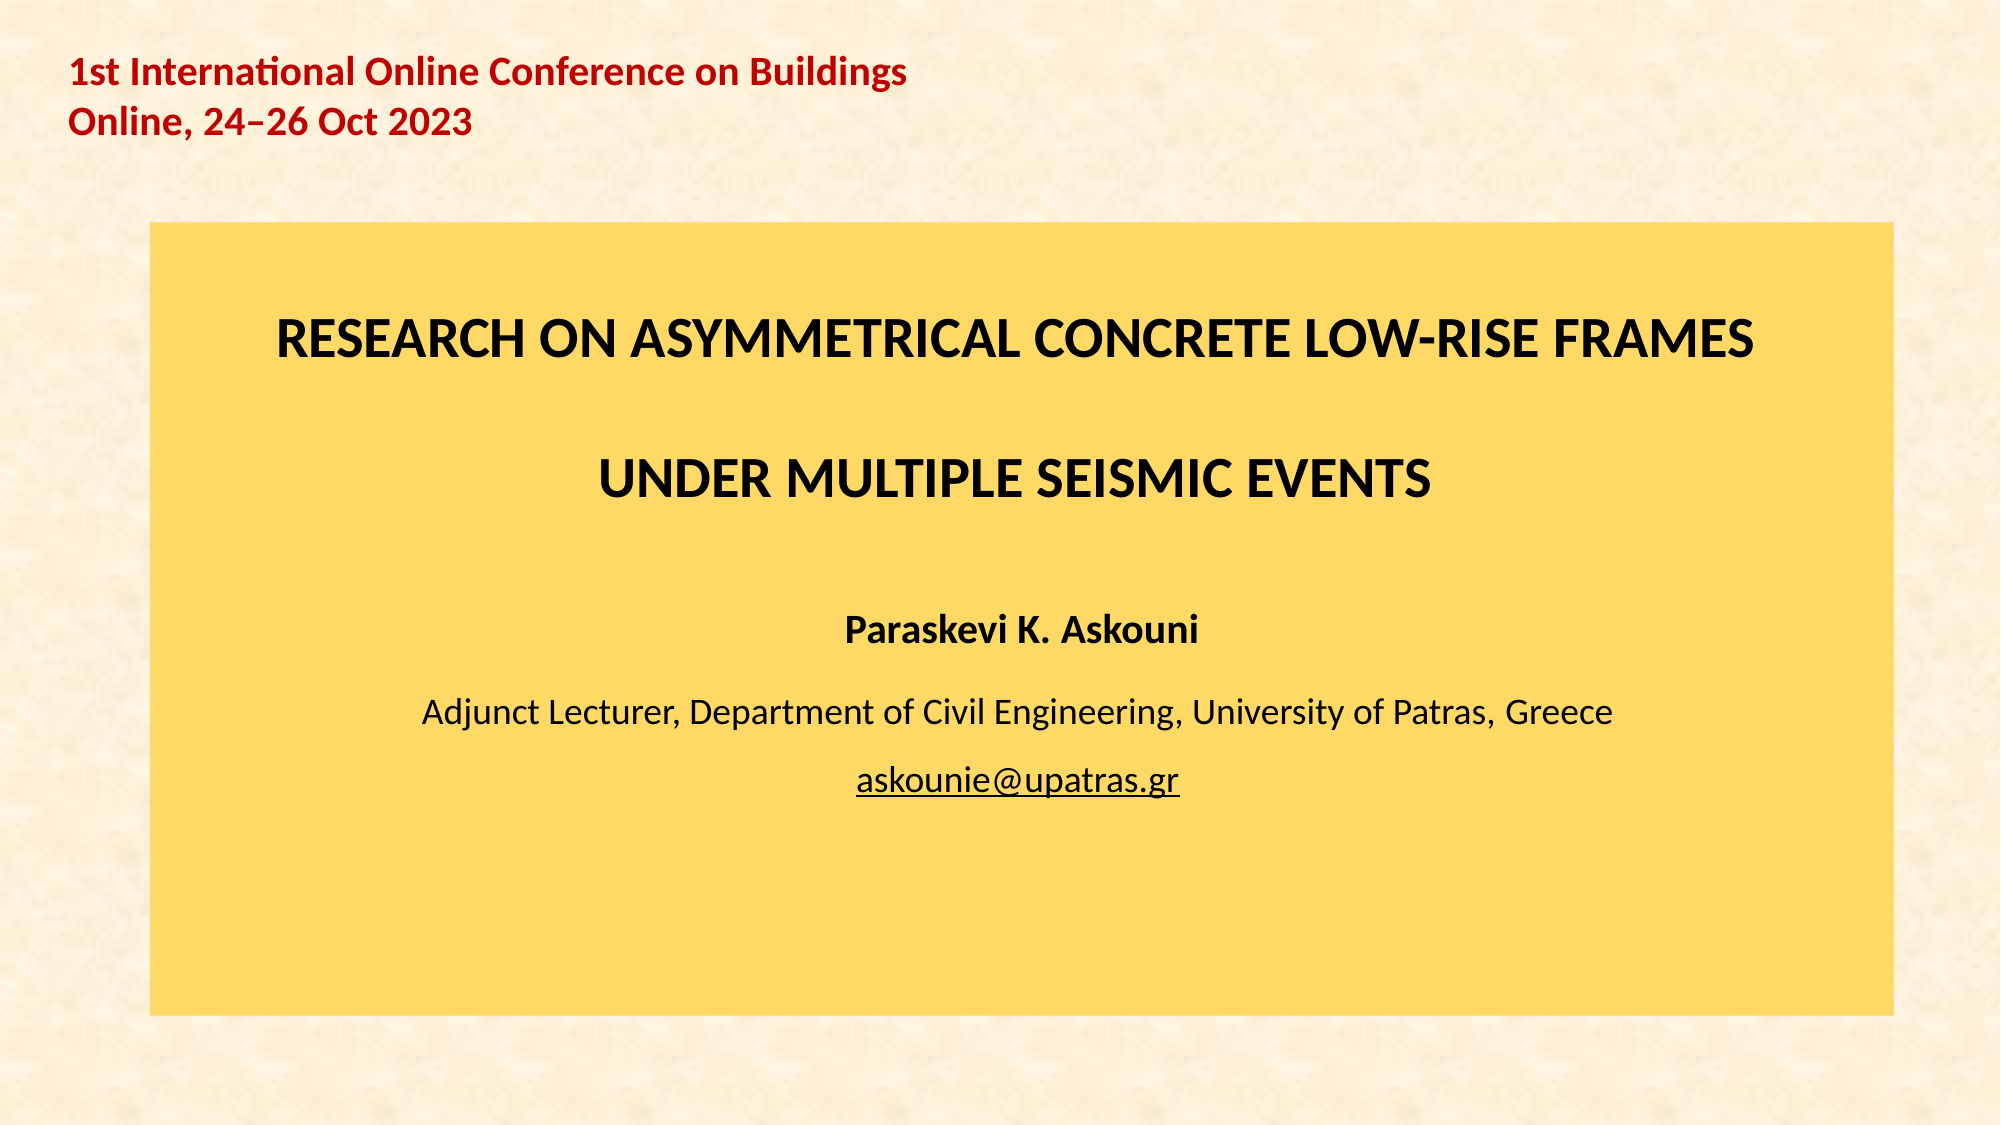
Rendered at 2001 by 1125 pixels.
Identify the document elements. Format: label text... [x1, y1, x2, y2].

title 1st International Online Conference on Buildings Online, 24–26 Oct 2023 [53, 22, 1894, 152]
subtitle Research on Asymmetrical Concrete Low-Rise Frames Under Multiple Seismic Events Paraskevi K. Askouni Adjunct Lecturer, Department of Civil Engineering, University of Patras, Greece askounie@upatras.gr [150, 222, 1894, 1016]
picture [0, 0, 2001, 1125]
